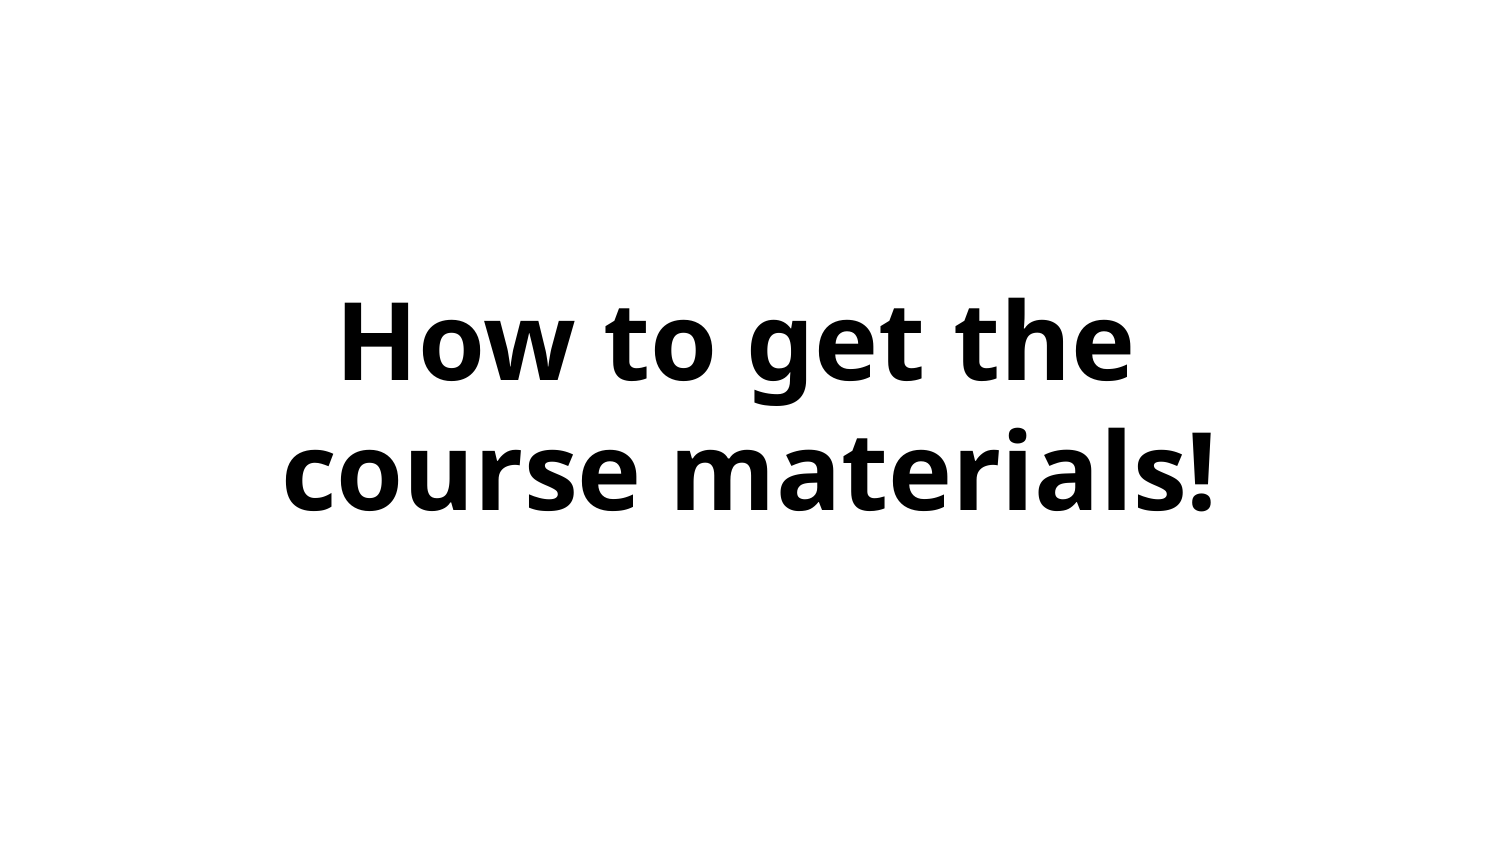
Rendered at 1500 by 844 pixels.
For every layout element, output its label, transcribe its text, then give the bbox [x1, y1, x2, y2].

title How to get the course materials! [51, 210, 1449, 548]
